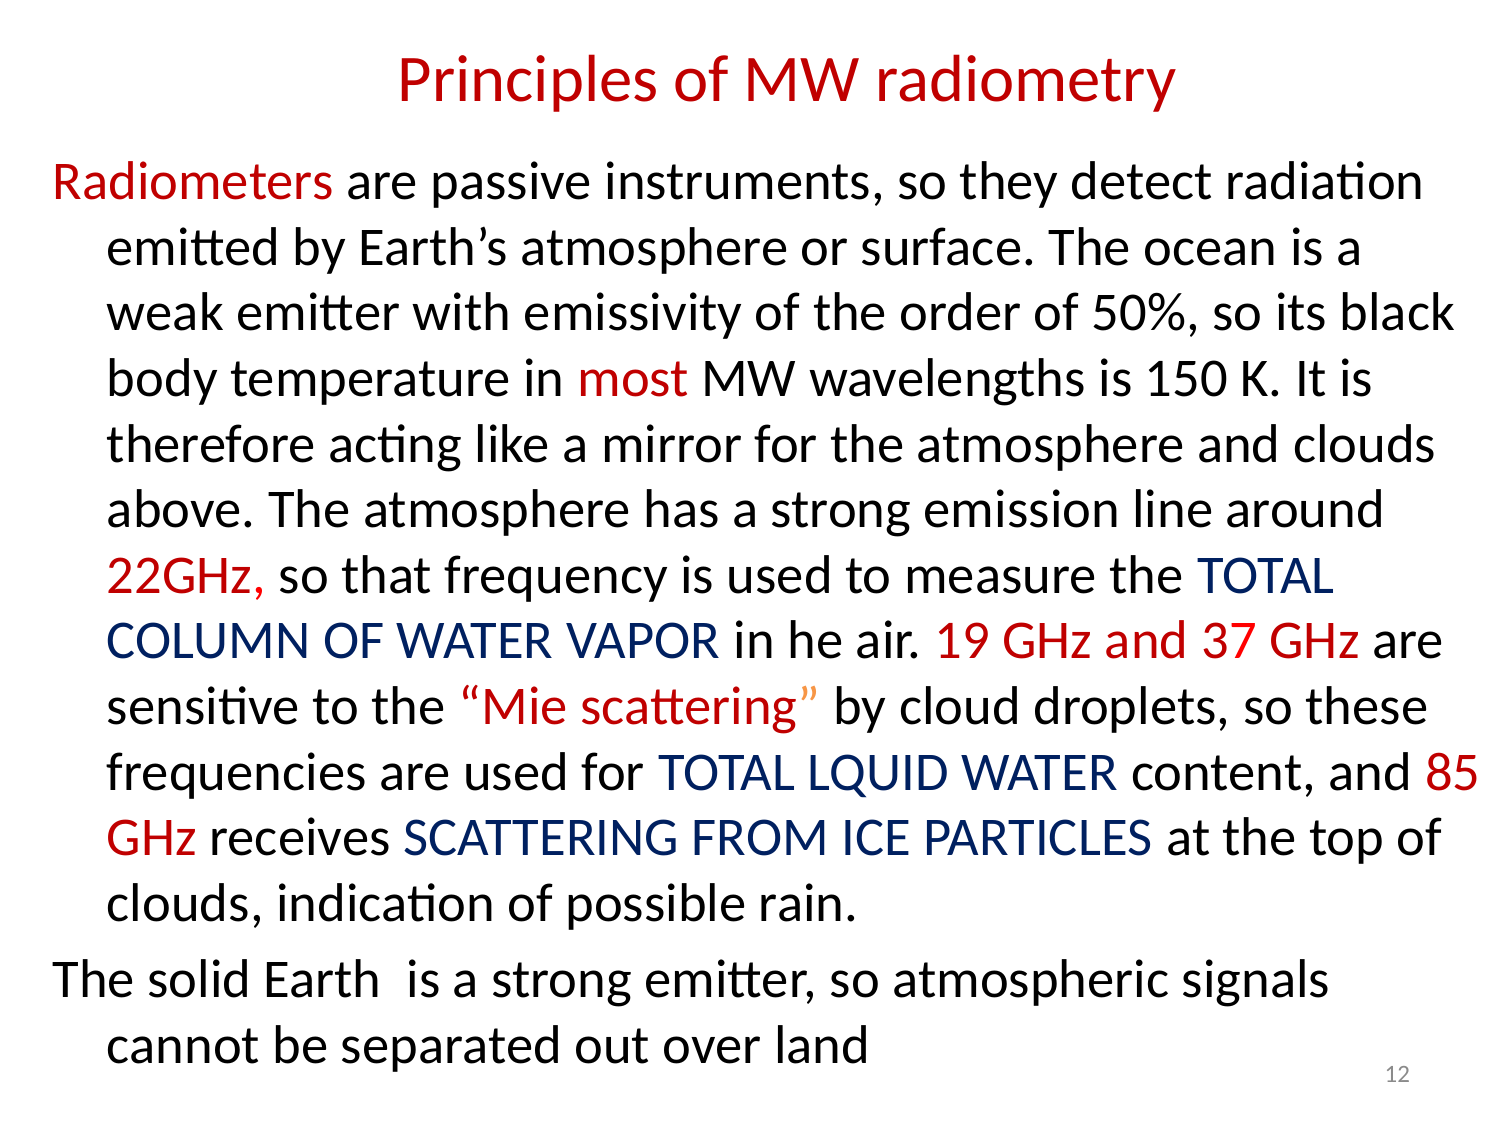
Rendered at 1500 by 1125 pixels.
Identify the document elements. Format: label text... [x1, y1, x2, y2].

list Radiometers are passive instruments, so they detect radiation emitted by Earth’s atmosphere or surface. The ocean is a weak emitter with emissivity of the order of 50%, so its black body temperature in most MW wavelengths is 150 K. It is therefore acting like a mirror for the atmosphere and clouds above. The atmosphere has a strong emission line around 22GHz, so that frequency is used to measure the TOTAL COLUMN OF WATER VAPOR in he air. 19 GHz and 37 GHz are sensitive to the “Mie scattering” by cloud droplets, so these frequencies are used for TOTAL LQUID WATER content, and 85 GHz receives SCATTERING FROM ICE PARTICLES at the top of clouds, indication of possible rain. The solid Earth is a strong emitter, so atmospheric signals cannot be separated out over land [37, 137, 1500, 1088]
slide_number 12 [1074, 1042, 1425, 1103]
title Principles of MW radiometry [150, 0, 1425, 137]
